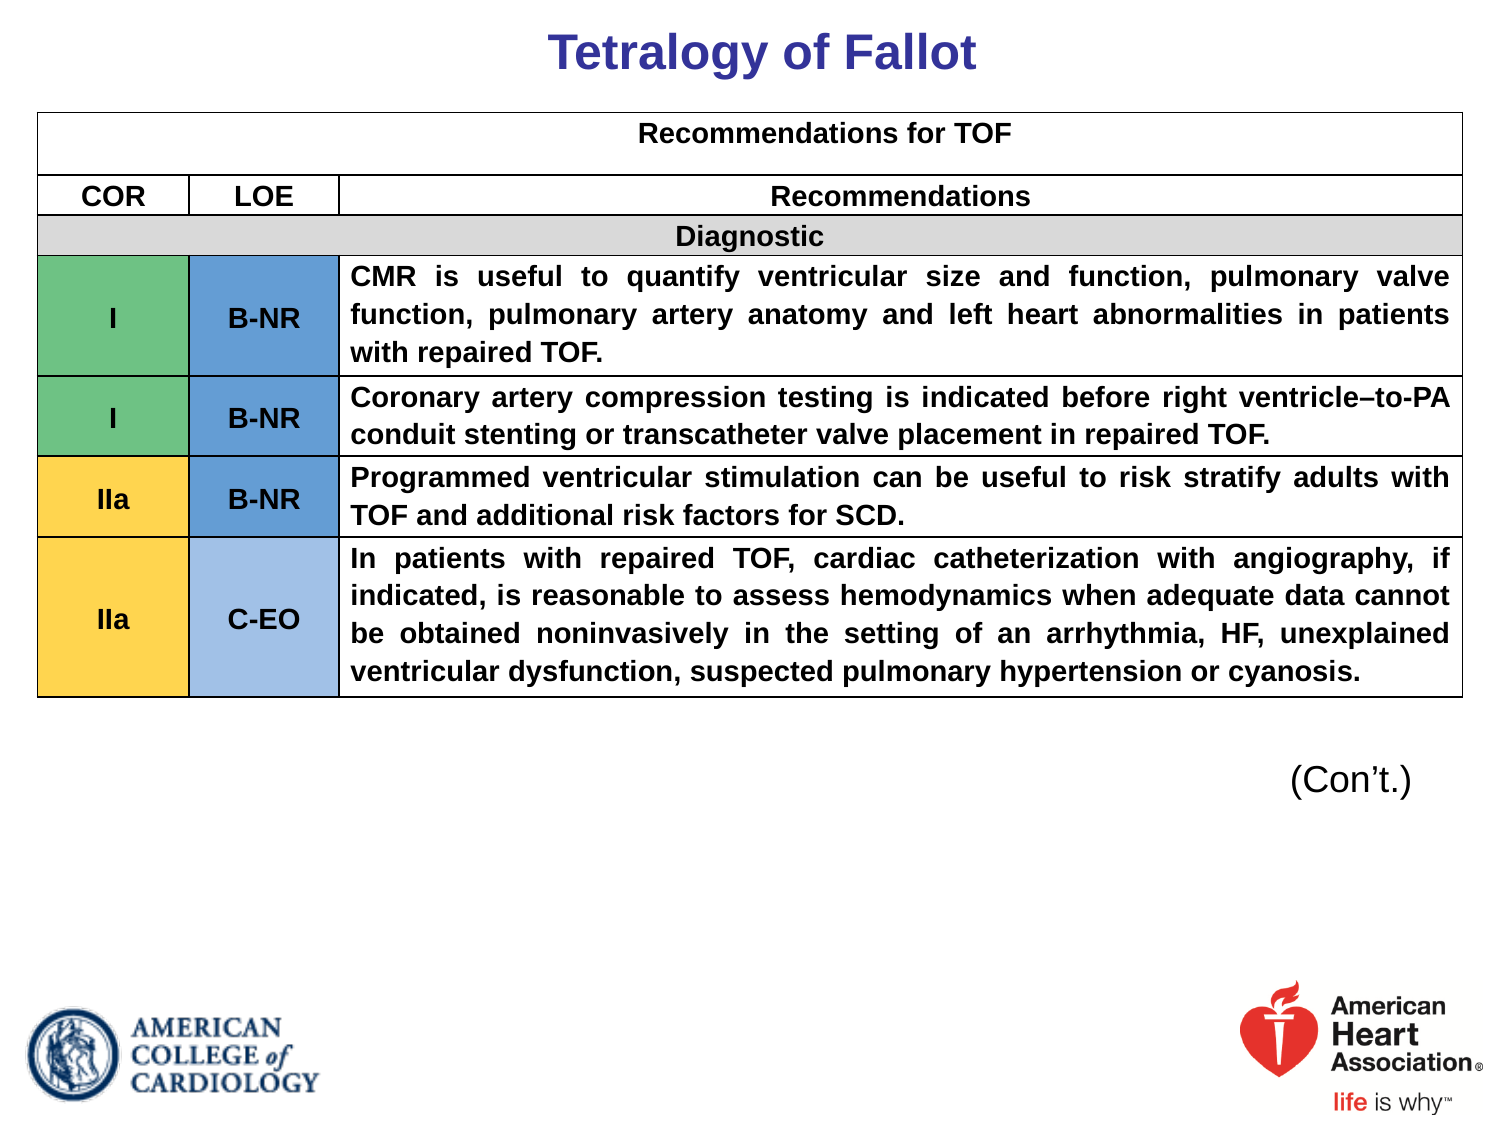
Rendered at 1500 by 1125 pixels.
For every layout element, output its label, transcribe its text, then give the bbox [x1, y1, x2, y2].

table_cell In patients with repaired TOF, cardiac catheterization with angiography, if indicated, is reasonable to assess hemodynamics when adequate data cannot be obtained noninvasively in the setting of an arrhythmia, HF, unexplained ventricular dysfunction, suspected pulmonary hypertension or cyanosis. [340, 538, 1462, 696]
title Tetralogy of Fallot [87, 11, 1438, 87]
picture [1240, 980, 1483, 1115]
table_cell B-NR [190, 256, 338, 375]
text_box (Con’t.) [1274, 747, 1500, 808]
table_cell Programmed ventricular stimulation can be useful to risk stratify adults with TOF and additional risk factors for SCD. [340, 457, 1462, 536]
table_header Recommendations for TOF [38, 113, 1462, 174]
table_cell IIa [38, 457, 188, 536]
table_cell LOE [190, 176, 338, 214]
table_cell COR [38, 176, 188, 214]
table_cell Coronary artery compression testing is indicated before right ventricle–to-PA conduit stenting or transcatheter valve placement in repaired TOF. [340, 377, 1462, 455]
table_cell B-NR [190, 377, 338, 455]
table_cell C-EO [190, 538, 338, 696]
table_cell B-NR [190, 457, 338, 536]
table_cell I [38, 377, 188, 455]
table_cell I [38, 256, 188, 375]
table_cell CMR is useful to quantify ventricular size and function, pulmonary valve function, pulmonary artery anatomy and left heart abnormalities in patients with repaired TOF. [340, 256, 1462, 375]
table_cell Diagnostic [38, 216, 1462, 255]
picture [24, 1005, 323, 1104]
table_cell Recommendations [340, 176, 1462, 214]
table_cell IIa [38, 538, 188, 696]
